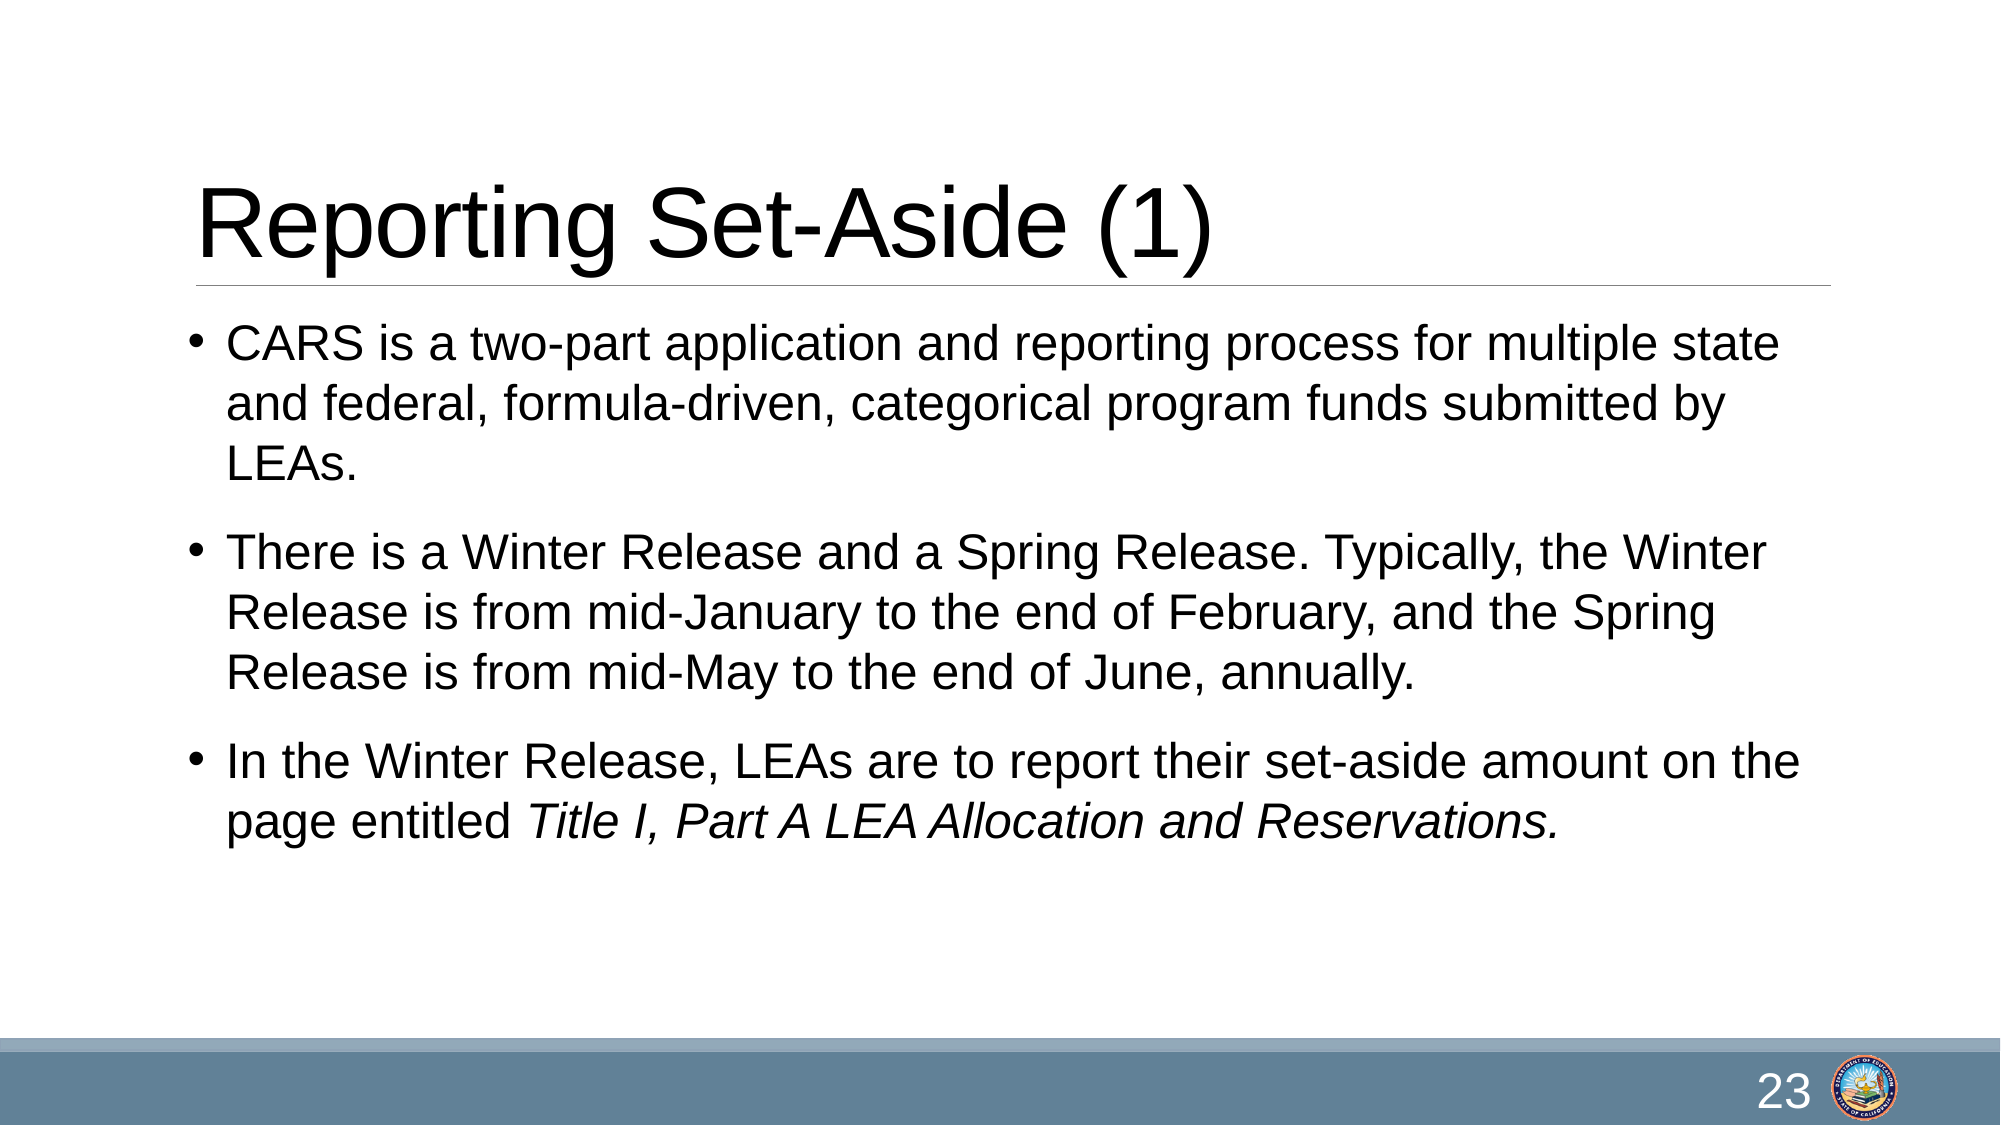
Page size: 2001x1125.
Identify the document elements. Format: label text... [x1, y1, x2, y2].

slide_number 23 [1611, 1059, 1827, 1119]
title Reporting Set-Aside (1) [180, 47, 1830, 285]
picture [1831, 1055, 1899, 1122]
list CARS is a two-part application and reporting process for multiple state and federal, formula-driven, categorical program funds submitted by LEAs. There is a Winter Release and a Spring Release. Typically, the Winter Release is from mid-January to the end of February, and the Spring Release is from mid-May to the end of June, annually. In the Winter Release, LEAs are to report their set-aside amount on the page entitled Title I, Part A LEA Allocation and Reservations. [180, 302, 1830, 1018]
